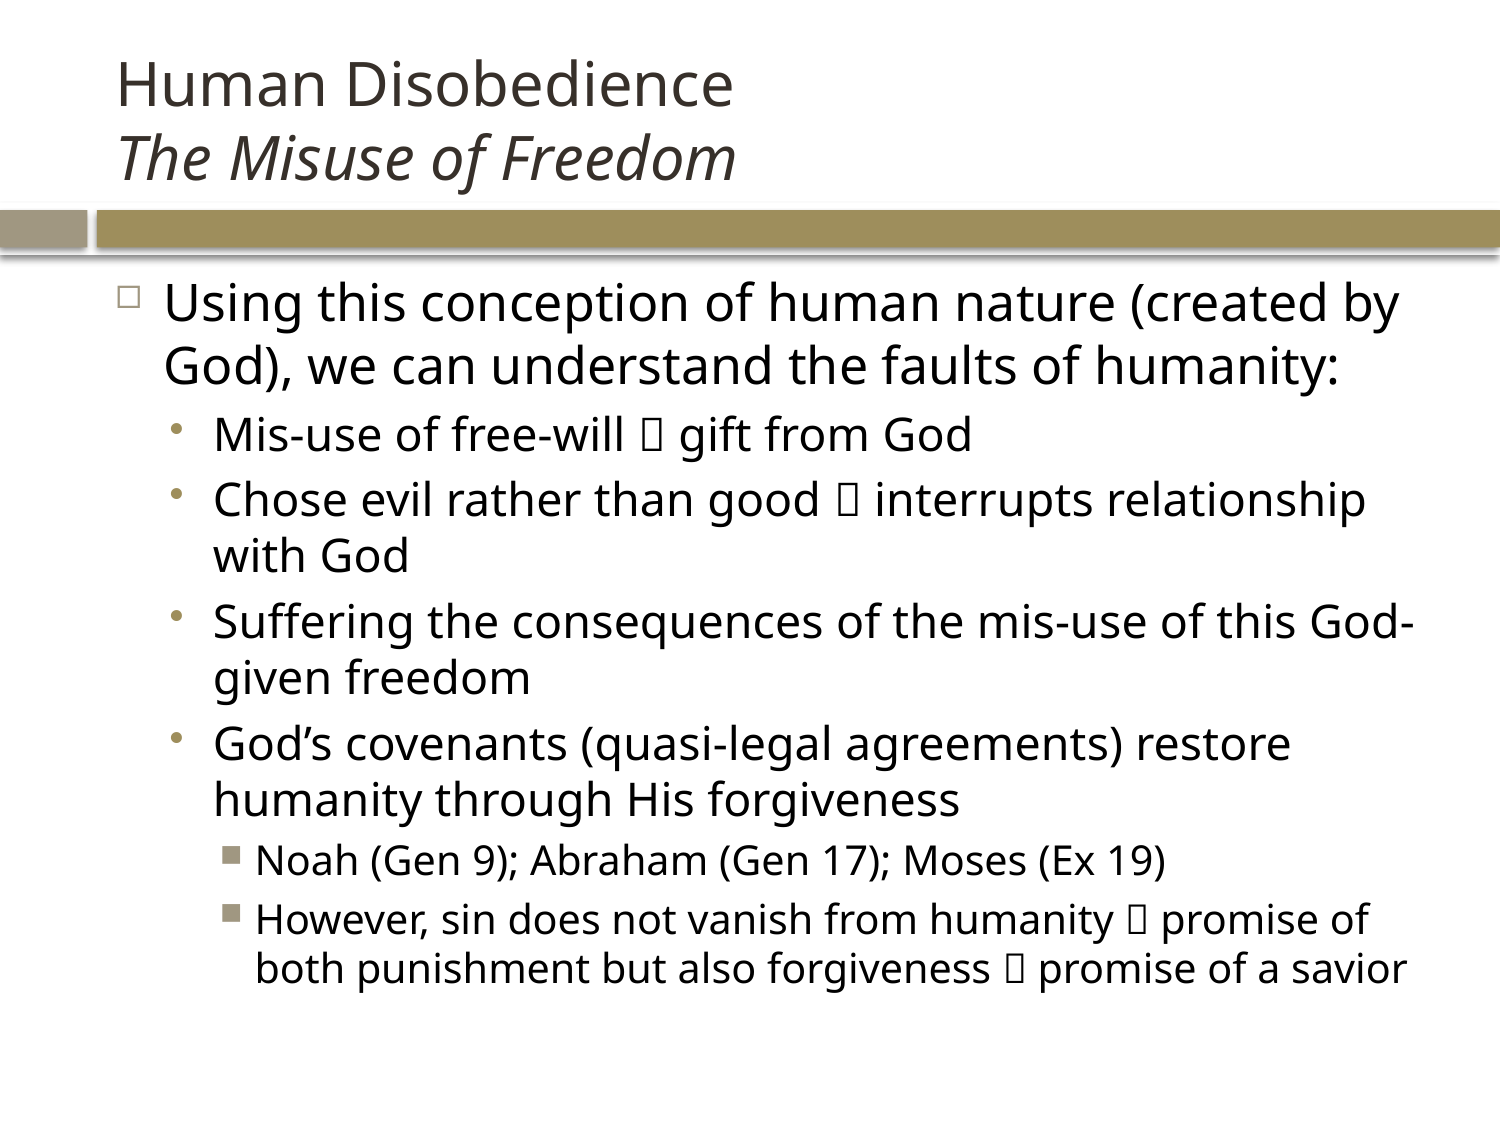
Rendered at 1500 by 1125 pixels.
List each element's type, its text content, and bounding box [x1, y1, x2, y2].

list Using this conception of human nature (created by God), we can understand the faults of humanity: Mis-use of free-will  gift from God Chose evil rather than good  interrupts relationship with God Suffering the consequences of the mis-use of this God-given freedom God’s covenants (quasi-legal agreements) restore humanity through His forgiveness Noah (Gen 9); Abraham (Gen 17); Moses (Ex 19) However, sin does not vanish from humanity  promise of both punishment but also forgiveness  promise of a savior [100, 262, 1438, 1000]
title Human Disobedience The Misuse of Freedom [100, 37, 1438, 200]
